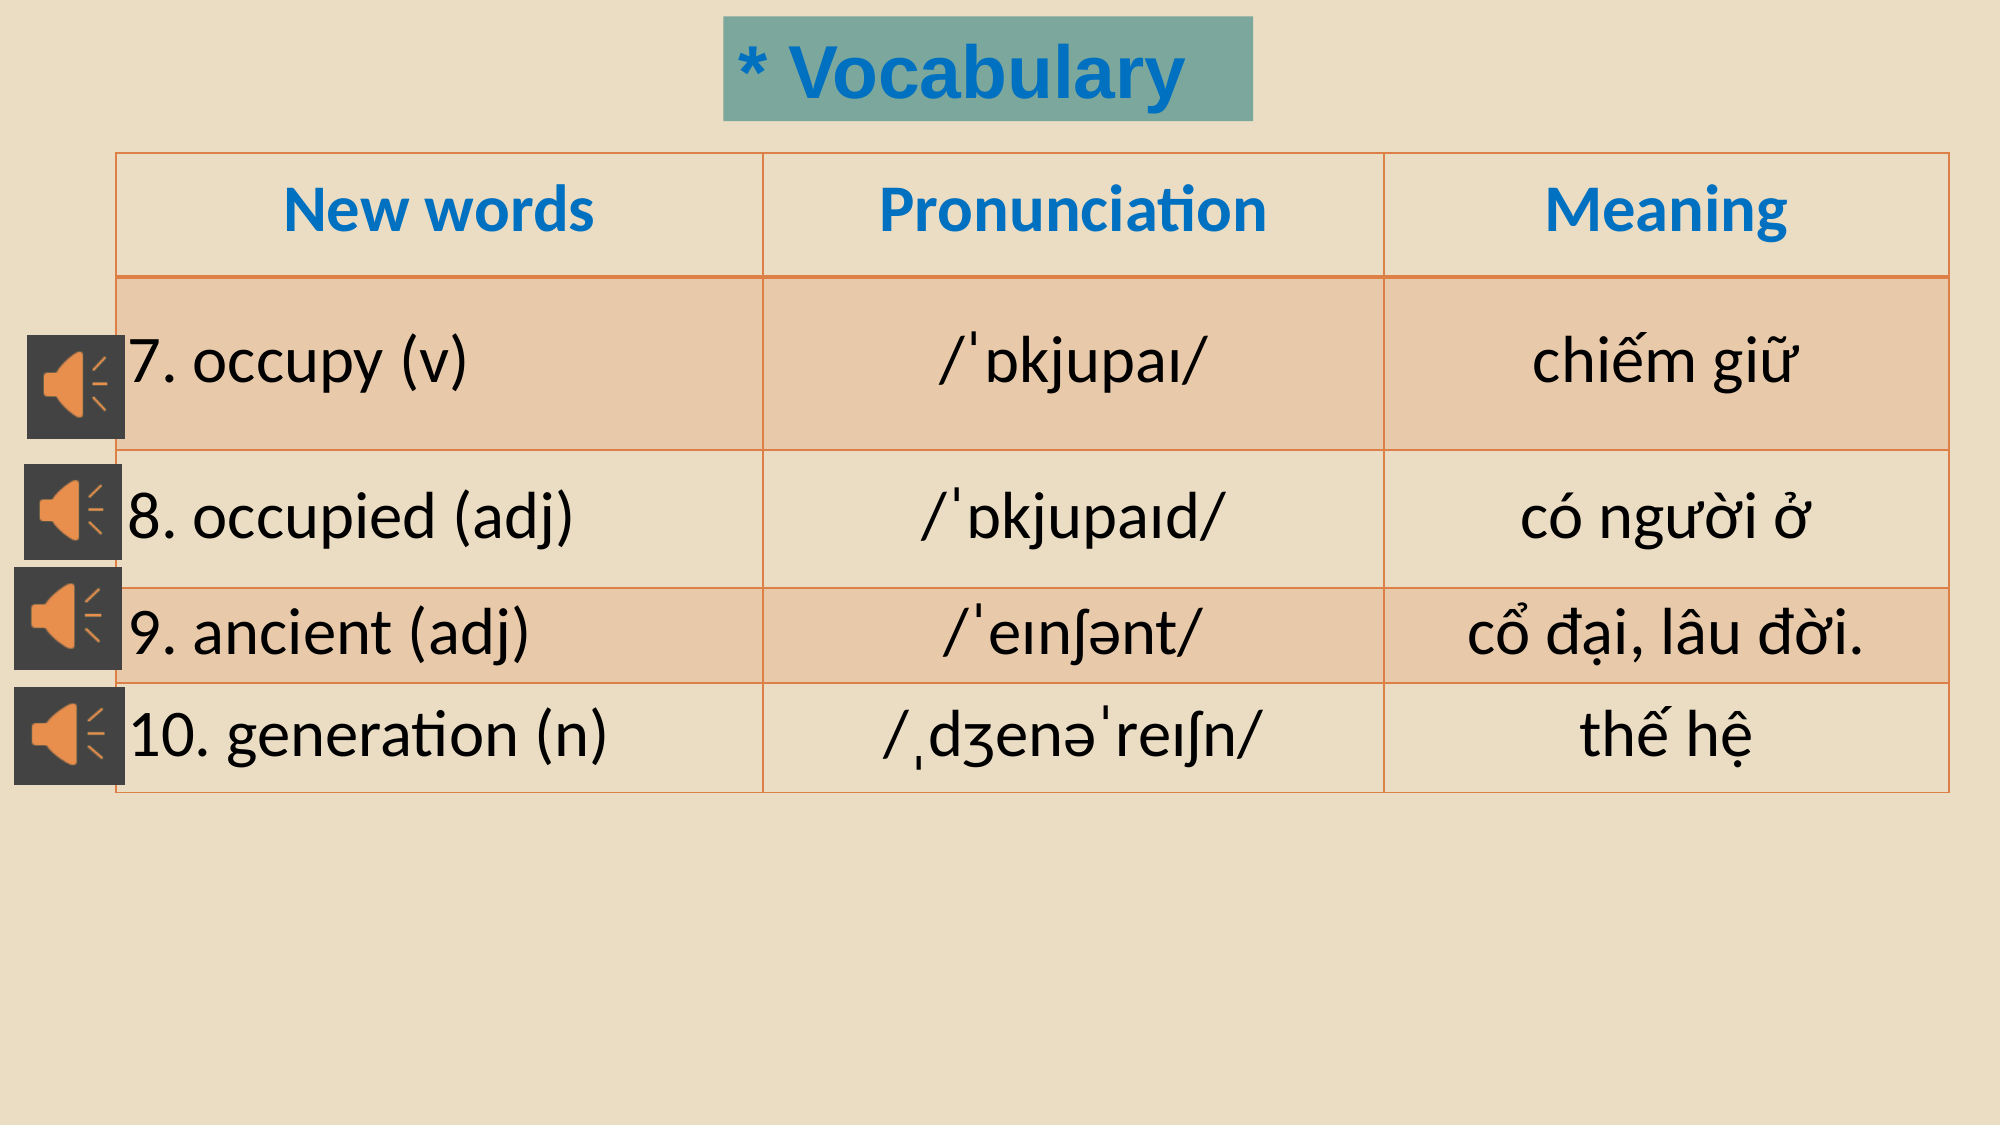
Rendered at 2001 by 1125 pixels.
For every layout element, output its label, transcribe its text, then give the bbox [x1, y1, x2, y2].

table_cell /ˈeɪnʃənt/ [764, 589, 1383, 682]
table_cell /ˌdʒenəˈreɪʃn/ [764, 684, 1383, 792]
table_cell /ˈɒkjupaɪ/ [764, 279, 1383, 449]
picture [22, 463, 123, 561]
table_cell thế hệ [1385, 684, 1948, 792]
table_cell 7. occupy (v) [117, 279, 762, 449]
table_header Meaning [1385, 154, 1948, 275]
table_cell có người ở [1385, 451, 1948, 587]
text_box * Vocabulary [723, 16, 1254, 122]
table_cell cổ đại, lâu đời. [1385, 589, 1948, 682]
table_cell /ˈɒkjupaɪd/ [764, 451, 1383, 587]
table_cell 9. ancient (adj) [117, 589, 762, 682]
table_cell 10. generation (n) [117, 684, 762, 792]
table_header New words [117, 154, 762, 275]
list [12, 686, 126, 786]
table_cell 8. occupied (adj) [117, 451, 762, 587]
table_cell chiếm giữ [1385, 279, 1948, 449]
table_header Pronunciation [764, 154, 1383, 275]
picture [26, 333, 126, 440]
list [12, 565, 123, 671]
